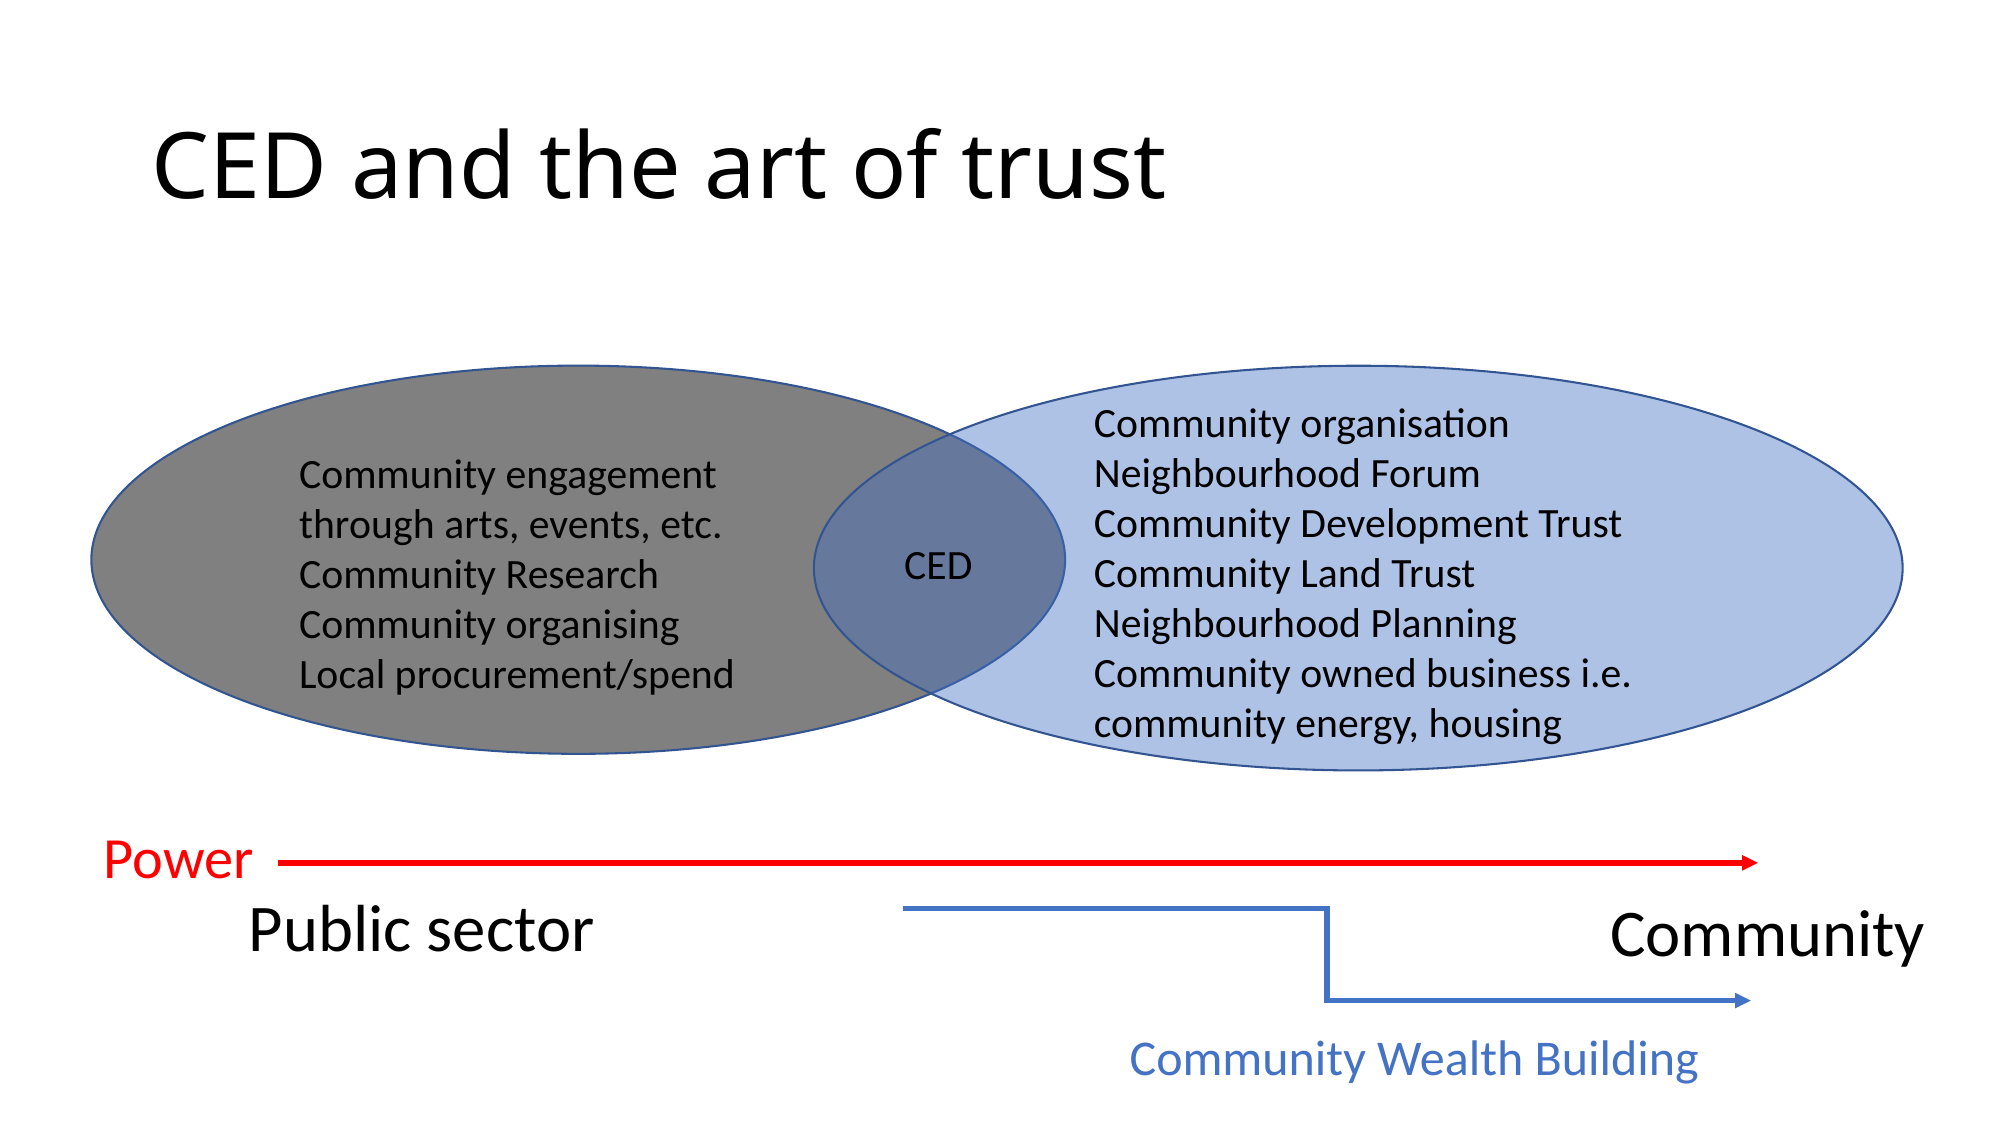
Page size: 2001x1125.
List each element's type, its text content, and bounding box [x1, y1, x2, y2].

text_box Community Wealth Building [1114, 1018, 1714, 1094]
text_box Community engagement through arts, events, etc. Community Research Community organising Local procurement/spend [284, 439, 814, 750]
text_box [1104, 364, 1613, 388]
text_box [469, 750, 687, 755]
title CED and the art of trust [136, 59, 1863, 278]
text_box Power [89, 812, 269, 898]
text_box Community [1595, 882, 1941, 978]
text_box CED [889, 530, 1022, 596]
text_box [814, 393, 1079, 743]
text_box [903, 908, 1751, 1001]
text_box [90, 364, 950, 716]
text_box [814, 586, 931, 731]
text_box [1649, 395, 1904, 741]
text_box Community organisation Neighbourhood Forum Community Development Trust Community Land Trust Neighbourhood Planning Community owned business i.e. community energy, housing [1079, 388, 1649, 844]
text_box Public sector [233, 877, 610, 973]
